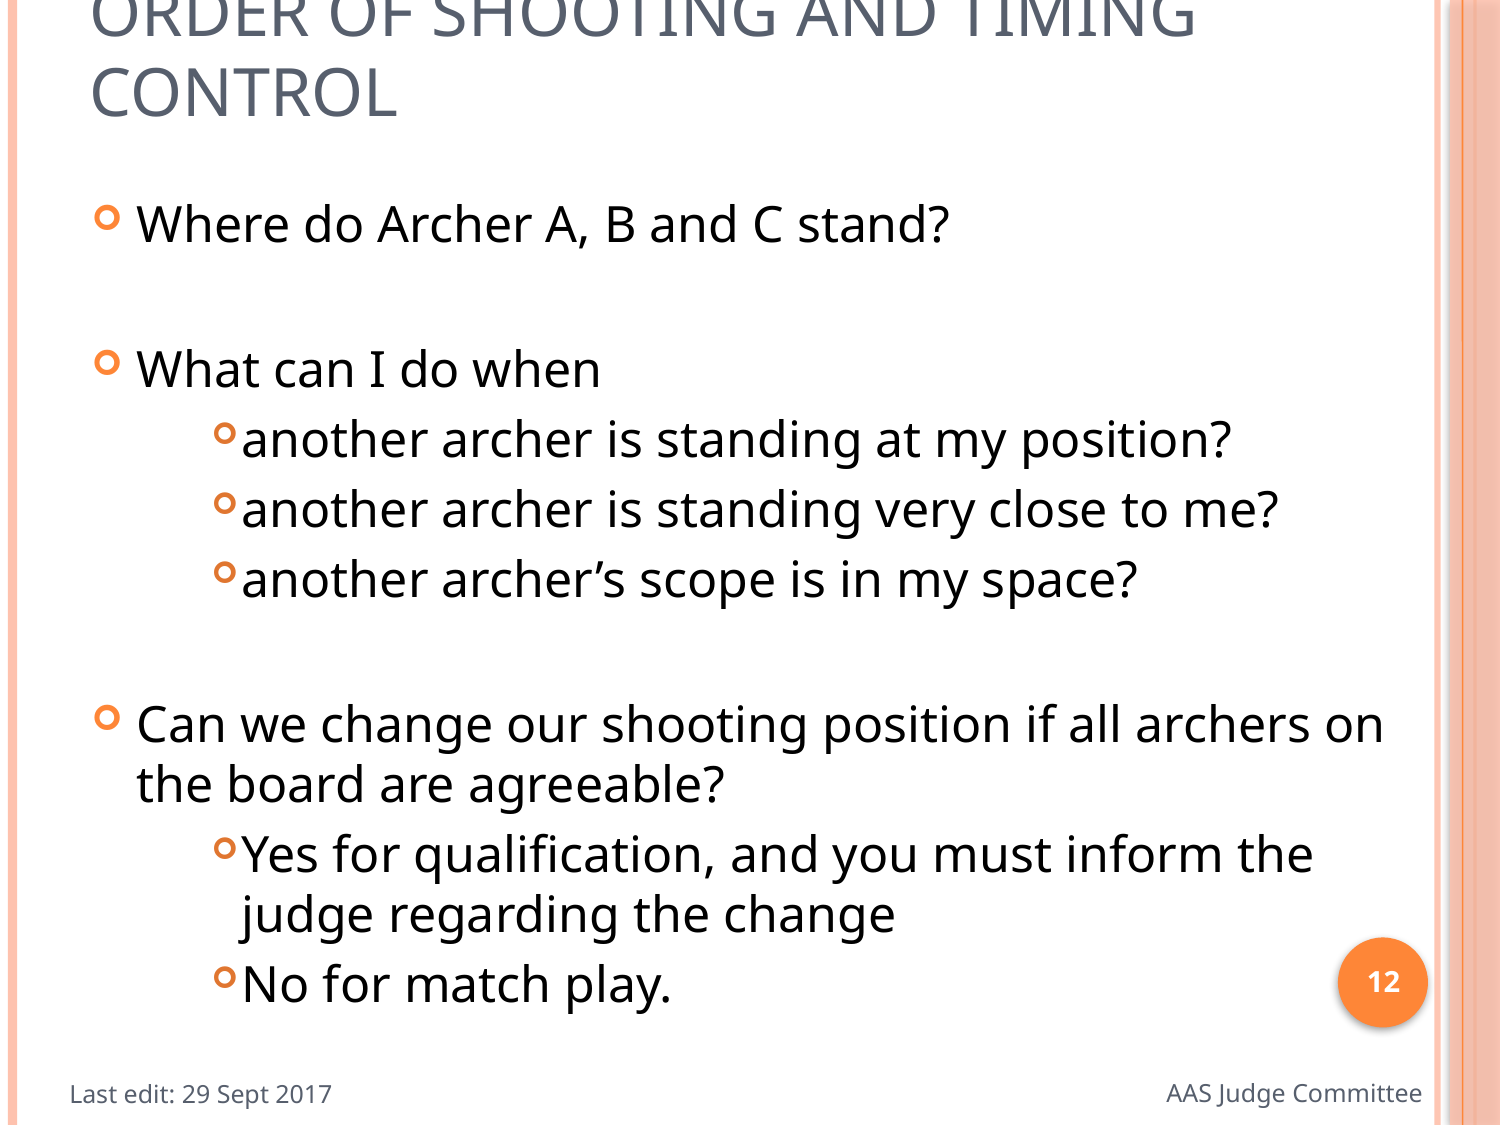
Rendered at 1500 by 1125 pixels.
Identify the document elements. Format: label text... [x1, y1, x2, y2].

list Where do Archer A, B and C stand? What can I do when another archer is standing at my position? another archer is standing very close to me? another archer’s scope is in my space? Can we change our shooting position if all archers on the board are agreeable? Yes for qualification, and you must inform the judge regarding the change No for match play. [76, 184, 1412, 1047]
title Order of shooting and timing control [75, 45, 1425, 138]
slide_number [17, 1061, 348, 1125]
footer AAS Judge Committee [1151, 1065, 1500, 1125]
slide_number 12 [1333, 940, 1434, 1027]
